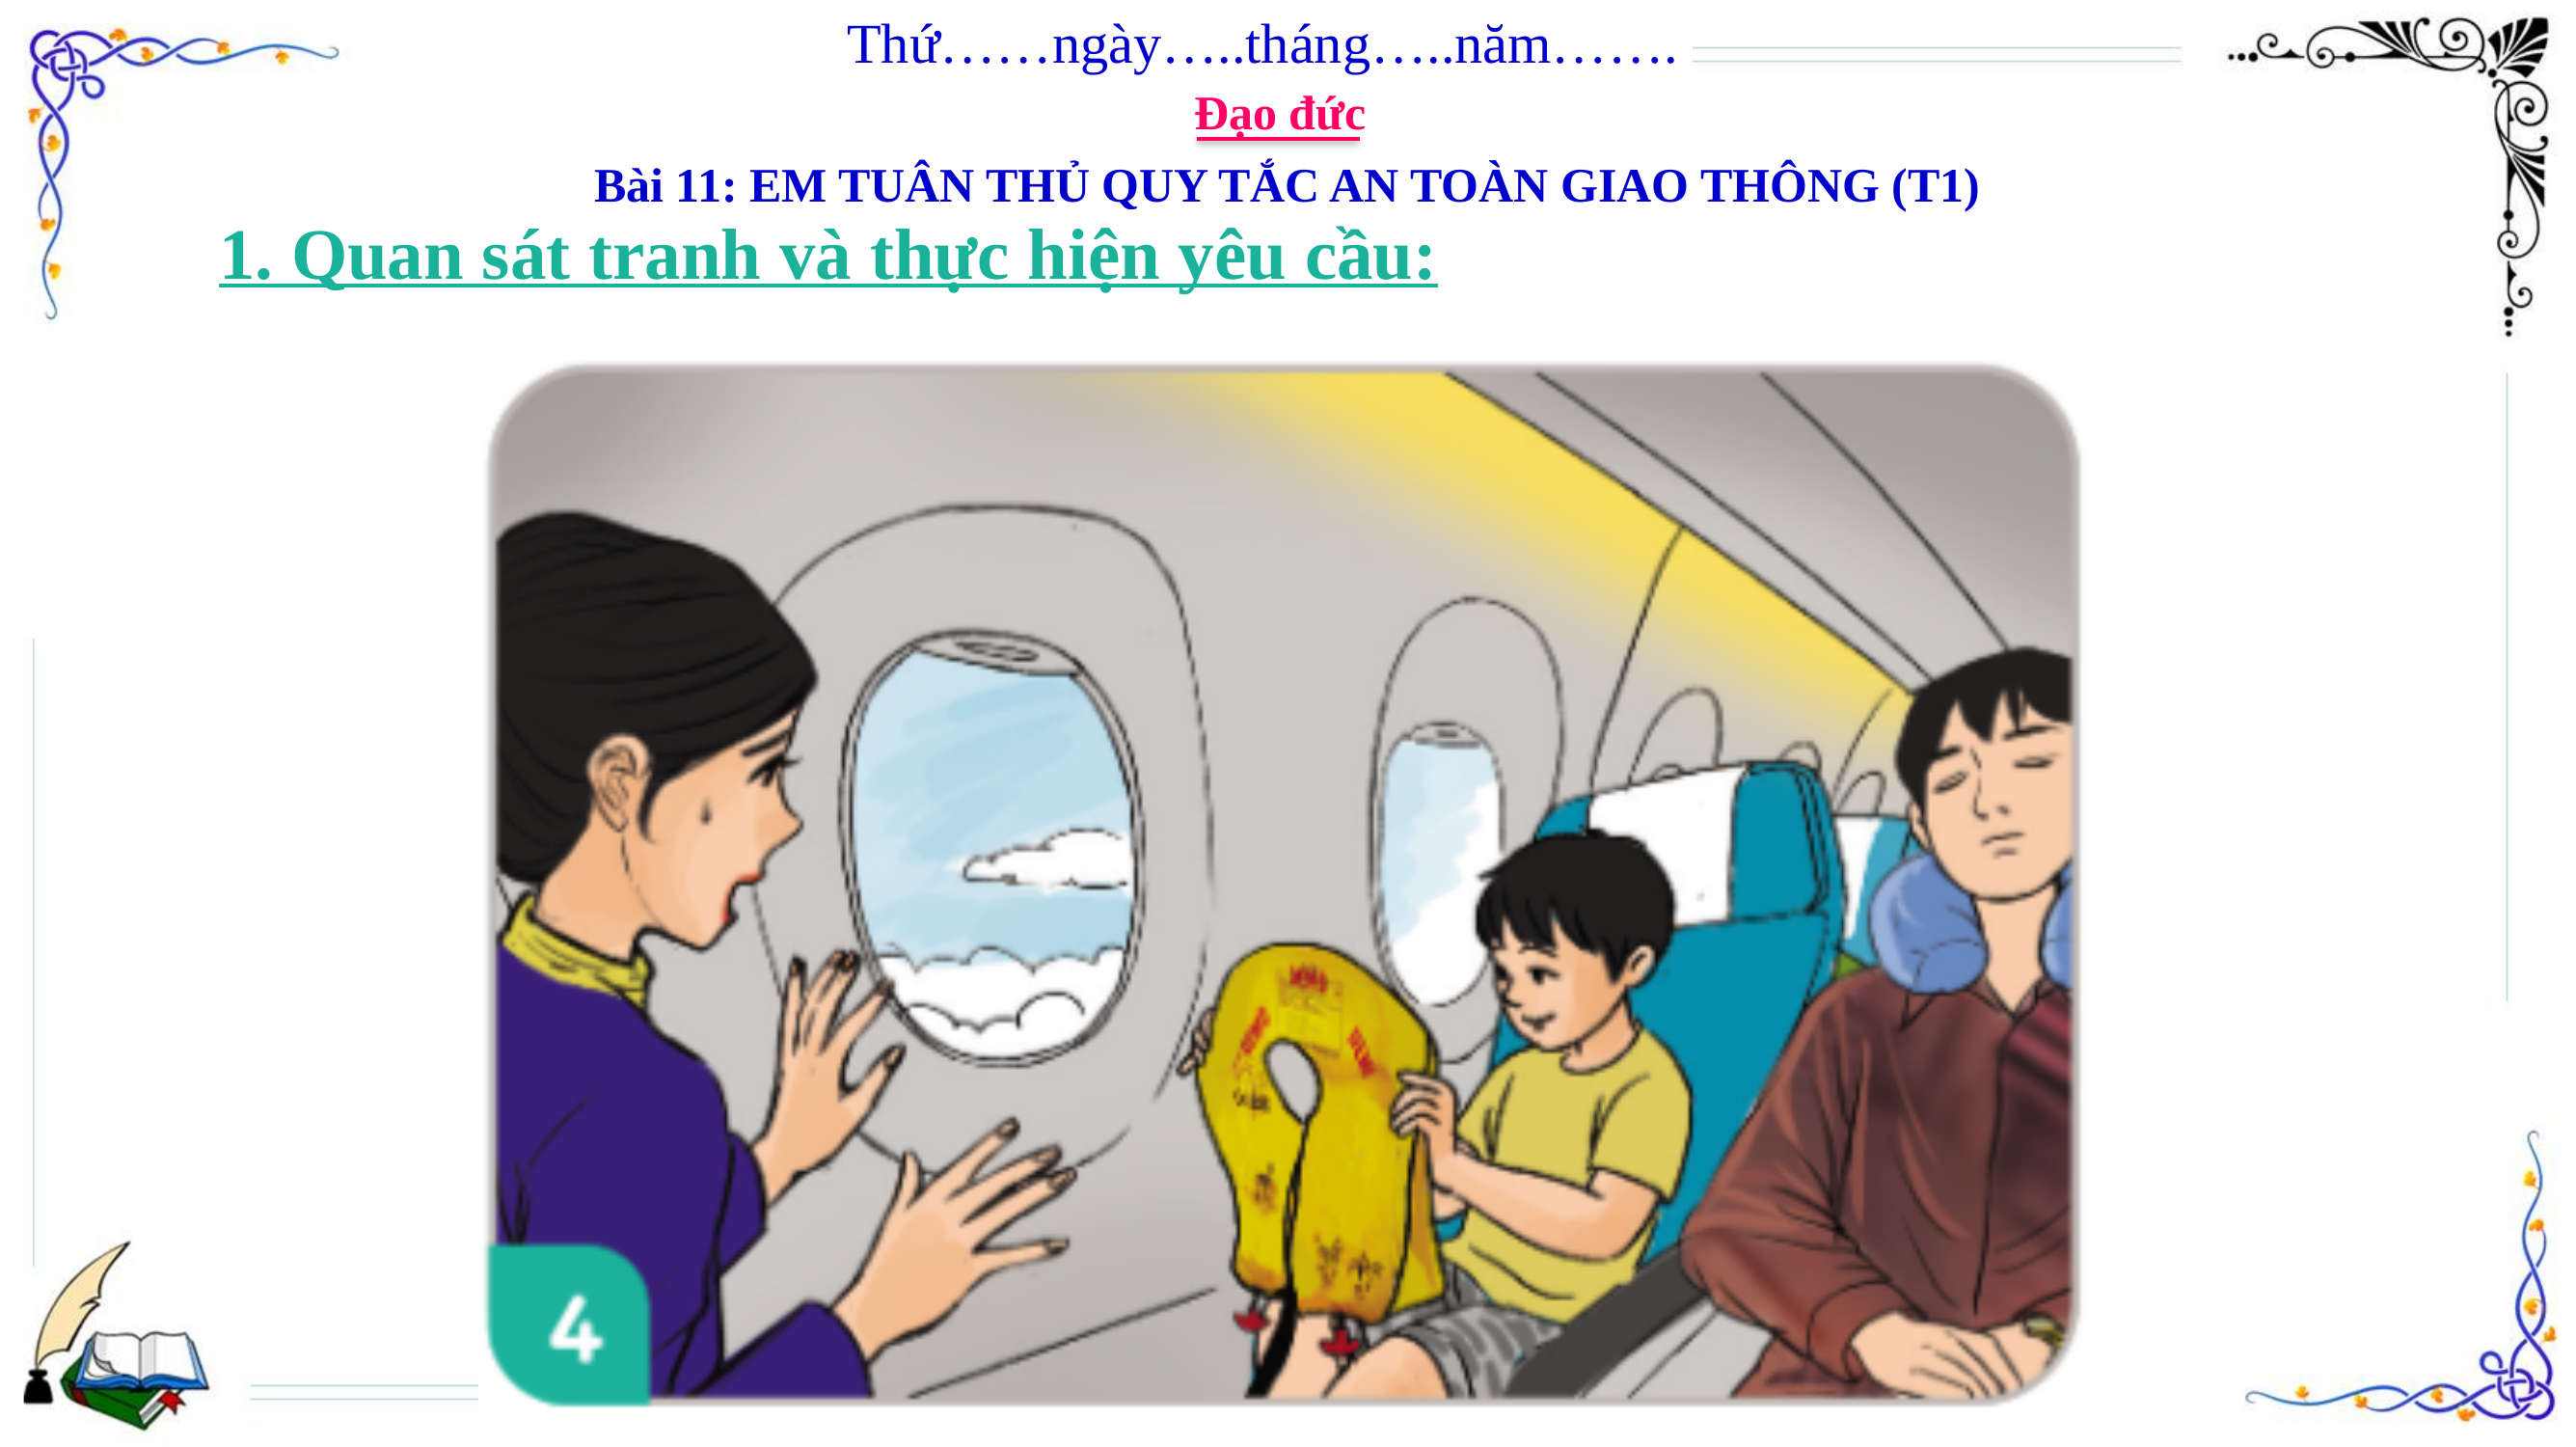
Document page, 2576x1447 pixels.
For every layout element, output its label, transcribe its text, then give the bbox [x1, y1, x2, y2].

text_box 1. Quan sát tranh và thực hiện yêu cầu: [196, 195, 1551, 306]
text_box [557, 0, 2018, 224]
picture [0, 0, 2576, 1447]
